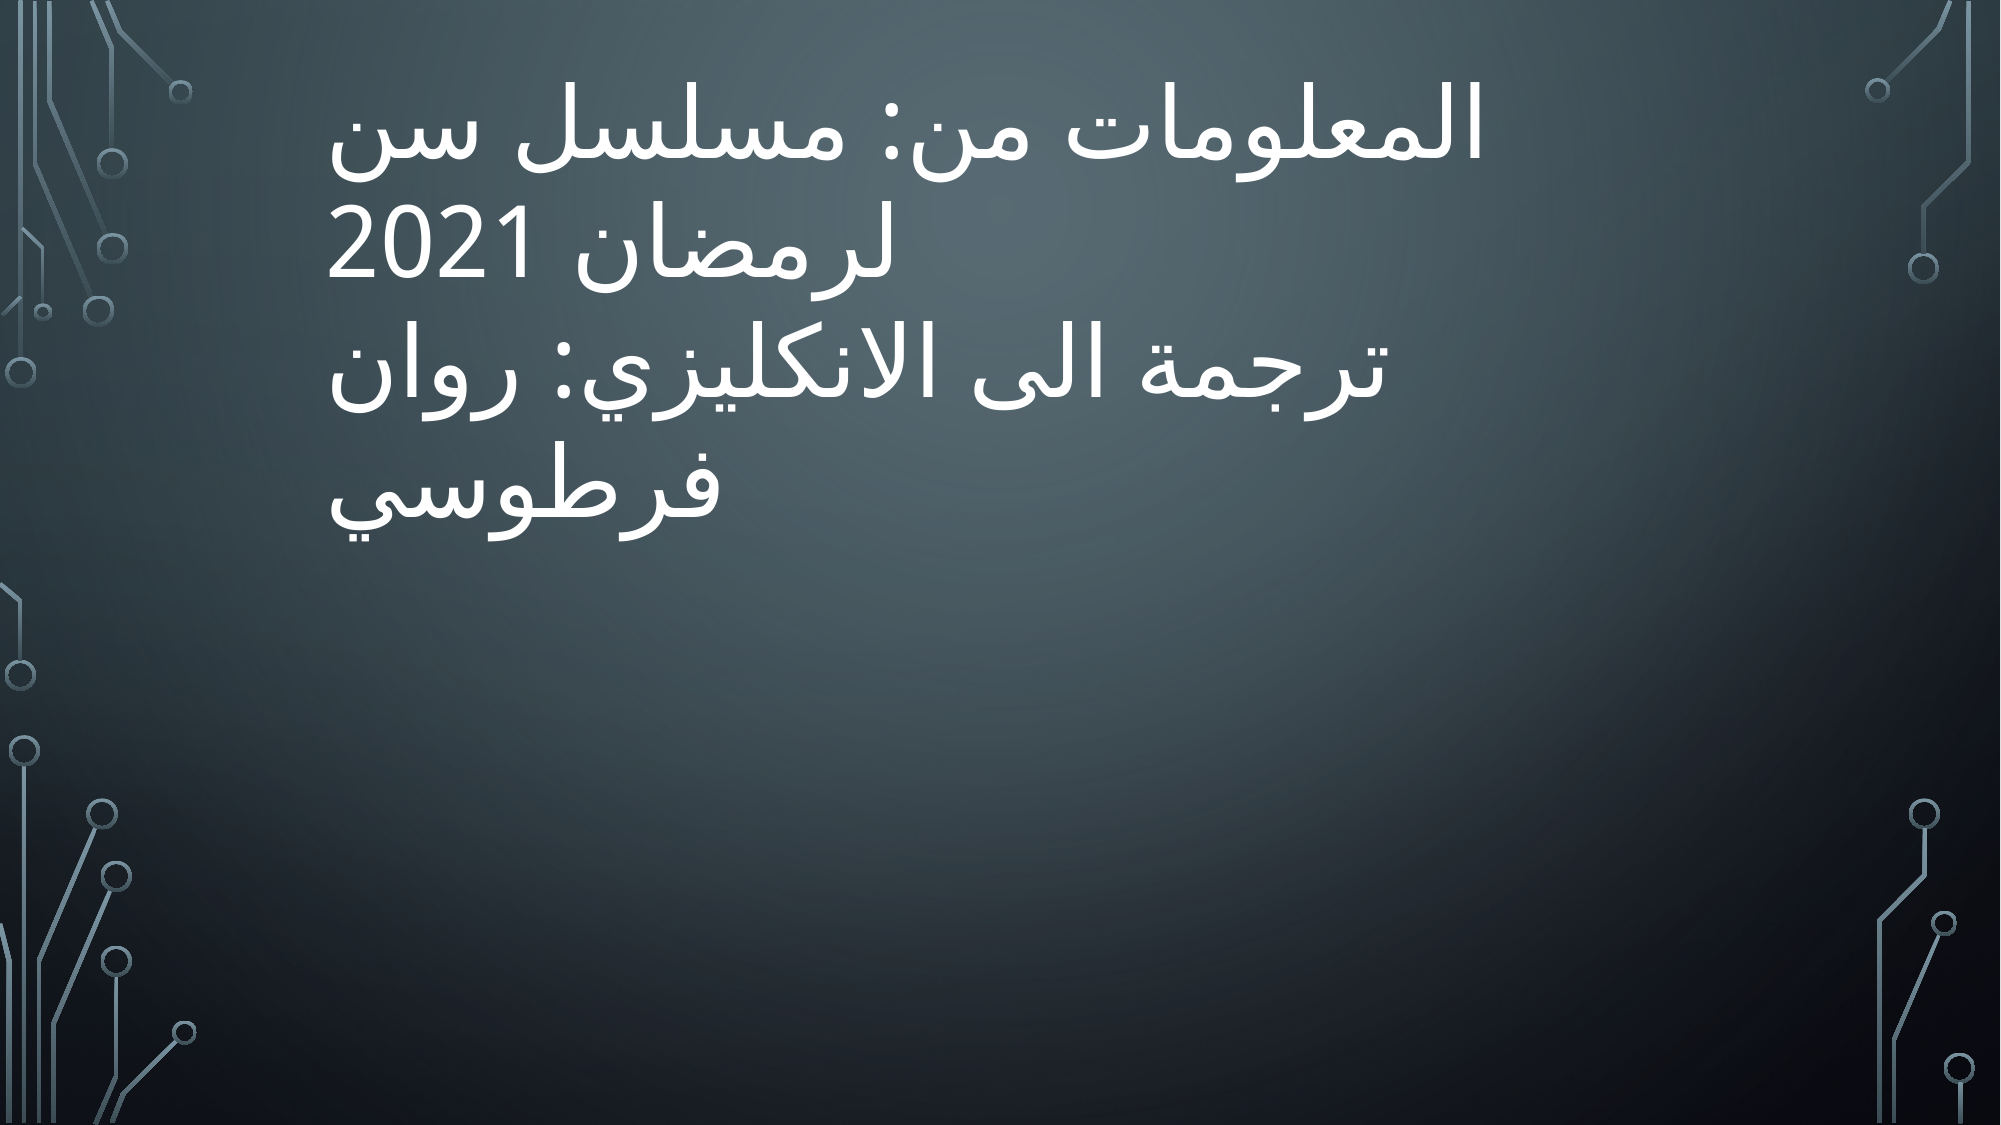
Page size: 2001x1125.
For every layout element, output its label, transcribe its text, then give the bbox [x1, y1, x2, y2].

text_box المعلومات من: مسلسل سن لرمضان 2021 ترجمة الى الانكليزي: روان فرطوسي [310, 50, 1784, 546]
